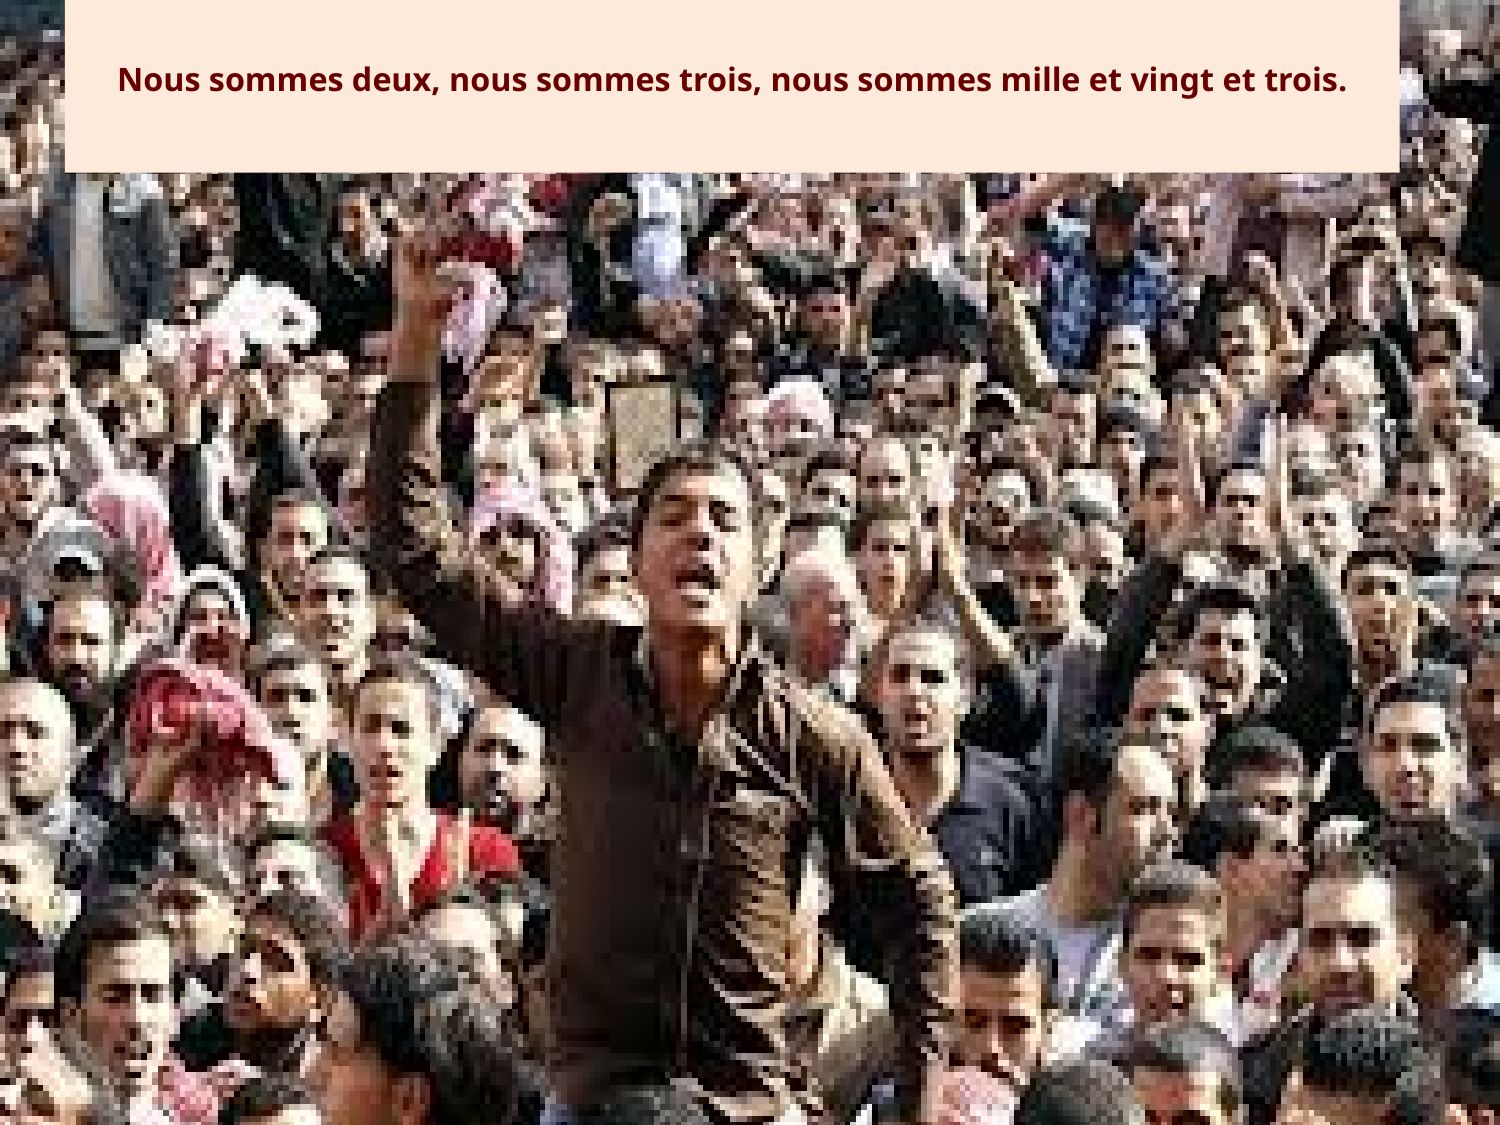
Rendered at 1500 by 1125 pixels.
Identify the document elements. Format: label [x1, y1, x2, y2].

list [4, 3, 1497, 1125]
